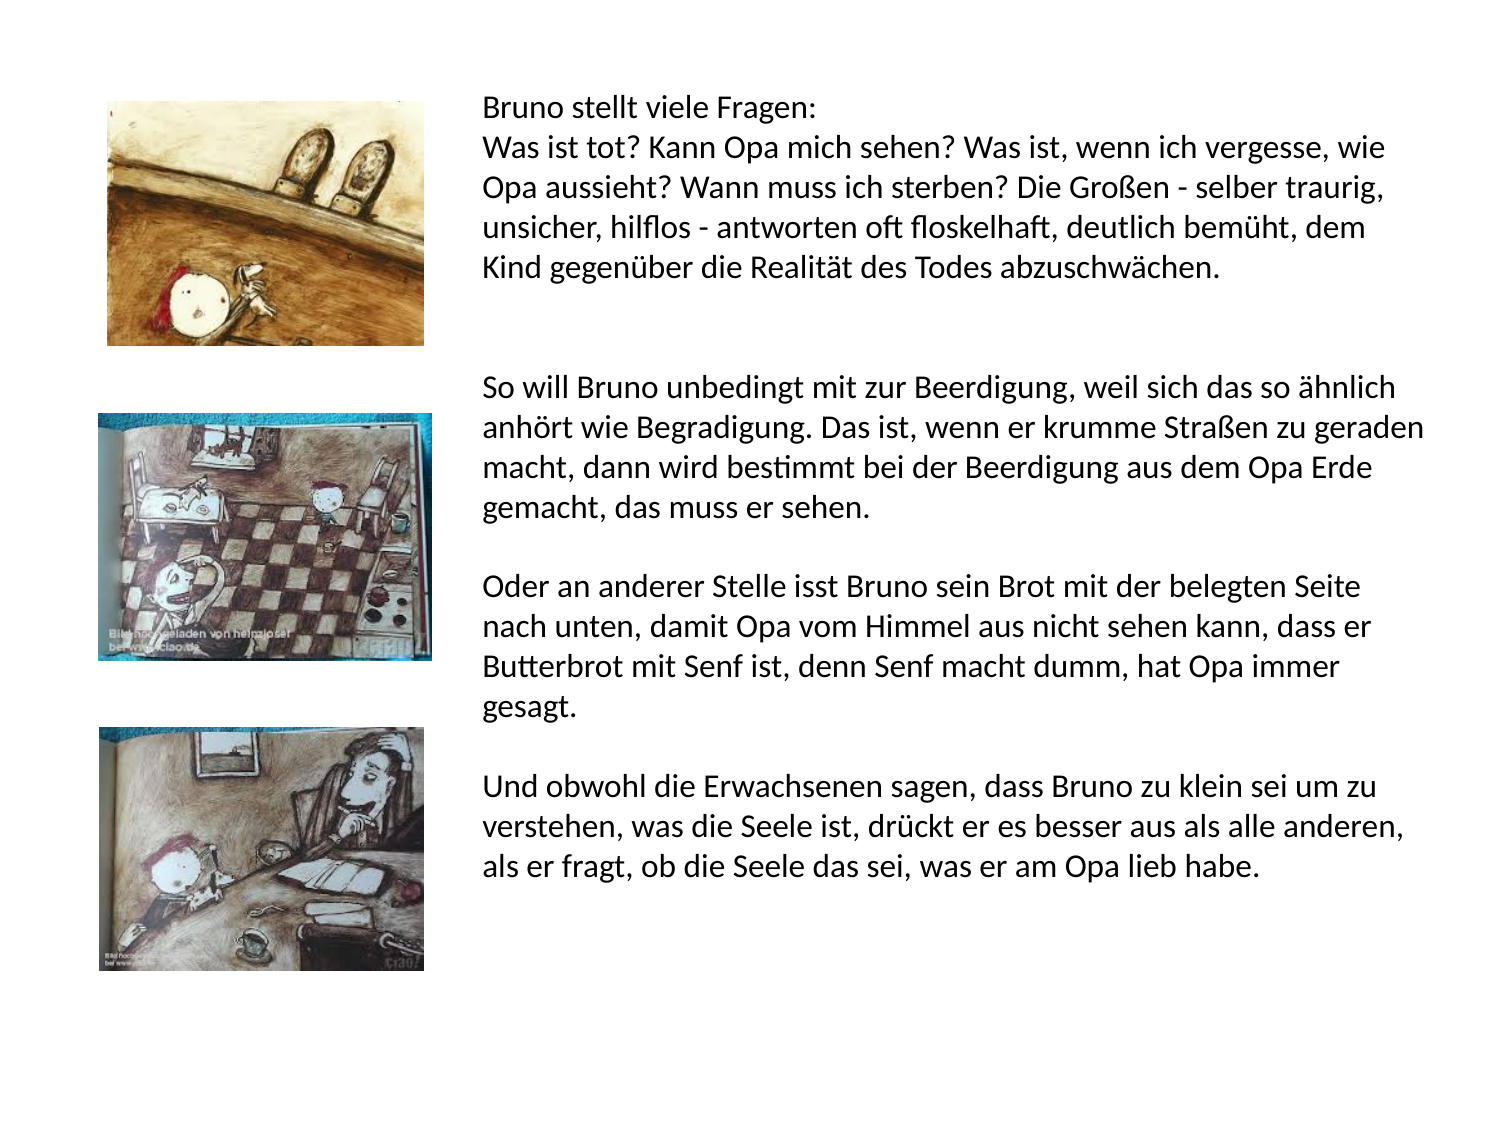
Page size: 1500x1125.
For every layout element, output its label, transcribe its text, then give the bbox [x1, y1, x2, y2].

picture [98, 412, 433, 661]
picture [107, 101, 424, 347]
picture [98, 727, 424, 972]
text_box Bruno stellt viele Fragen: Was ist tot? Kann Opa mich sehen? Was ist, wenn ich vergesse, wie Opa aussieht? Wann muss ich sterben? Die Großen - selber traurig, unsicher, hilflos - antworten oft floskelhaft, deutlich bemüht, dem Kind gegenüber die Realität des Todes abzuschwächen. So will Bruno unbedingt mit zur Beerdigung, weil sich das so ähnlich anhört wie Begradigung. Das ist, wenn er krumme Straßen zu geraden macht, dann wird bestimmt bei der Beerdigung aus dem Opa Erde gemacht, das muss er sehen. Oder an anderer Stelle isst Bruno sein Brot mit der belegten Seite nach unten, damit Opa vom Himmel aus nicht sehen kann, dass er Butterbrot mit Senf ist, denn Senf macht dumm, hat Opa immer gesagt. Und obwohl die Erwachsenen sagen, dass Bruno zu klein sei um zu verstehen, was die Seele ist, drückt er es besser aus als alle anderen, als er fragt, ob die Seele das sei, was er am Opa lieb habe. [467, 78, 1448, 892]
